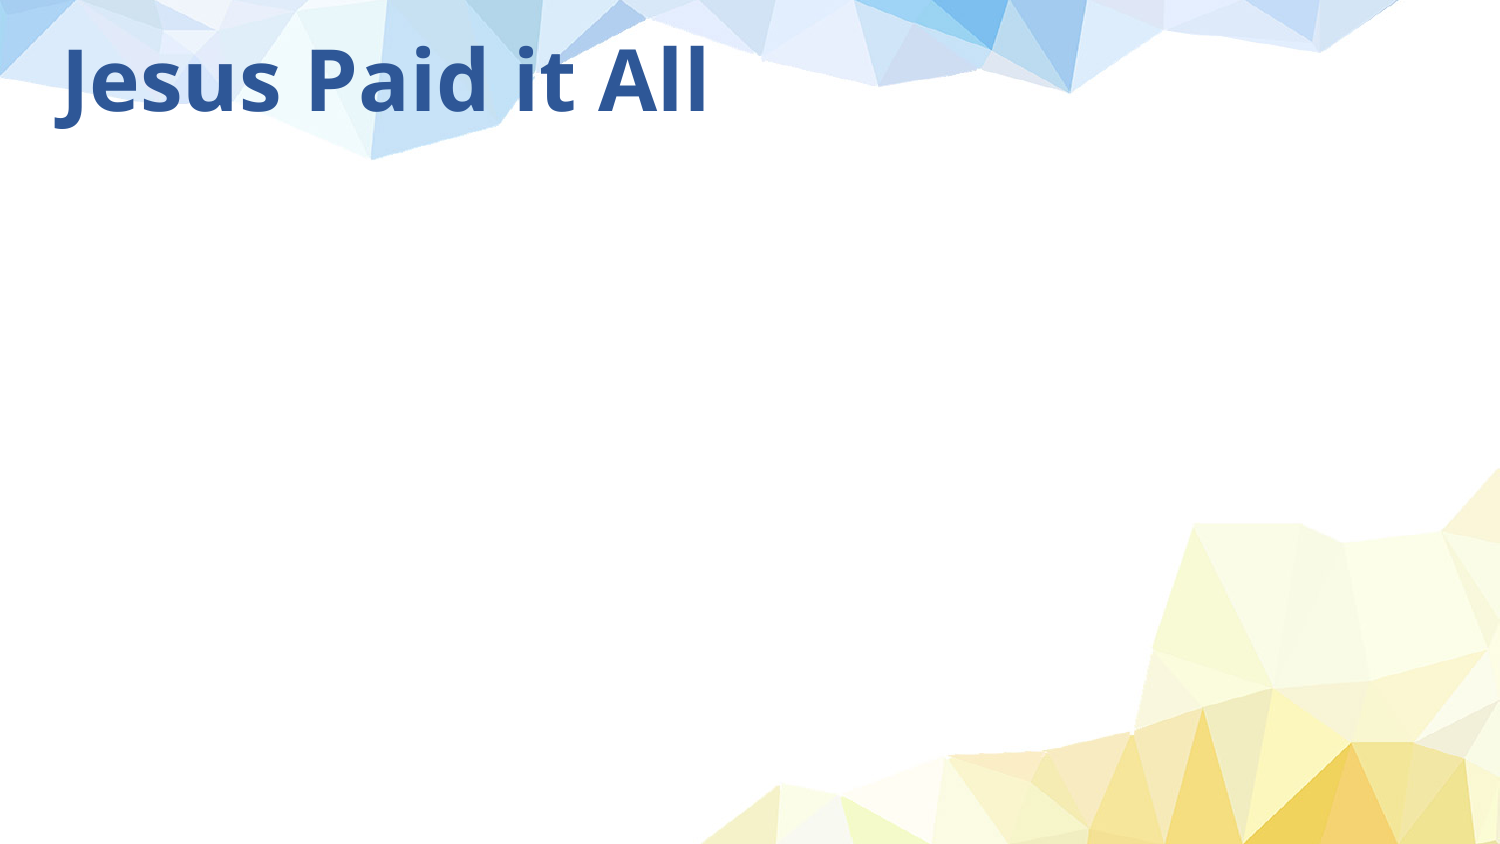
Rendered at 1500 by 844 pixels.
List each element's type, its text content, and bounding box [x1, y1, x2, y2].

title Jesus Paid it All [46, 18, 1486, 149]
picture [0, 0, 1500, 844]
